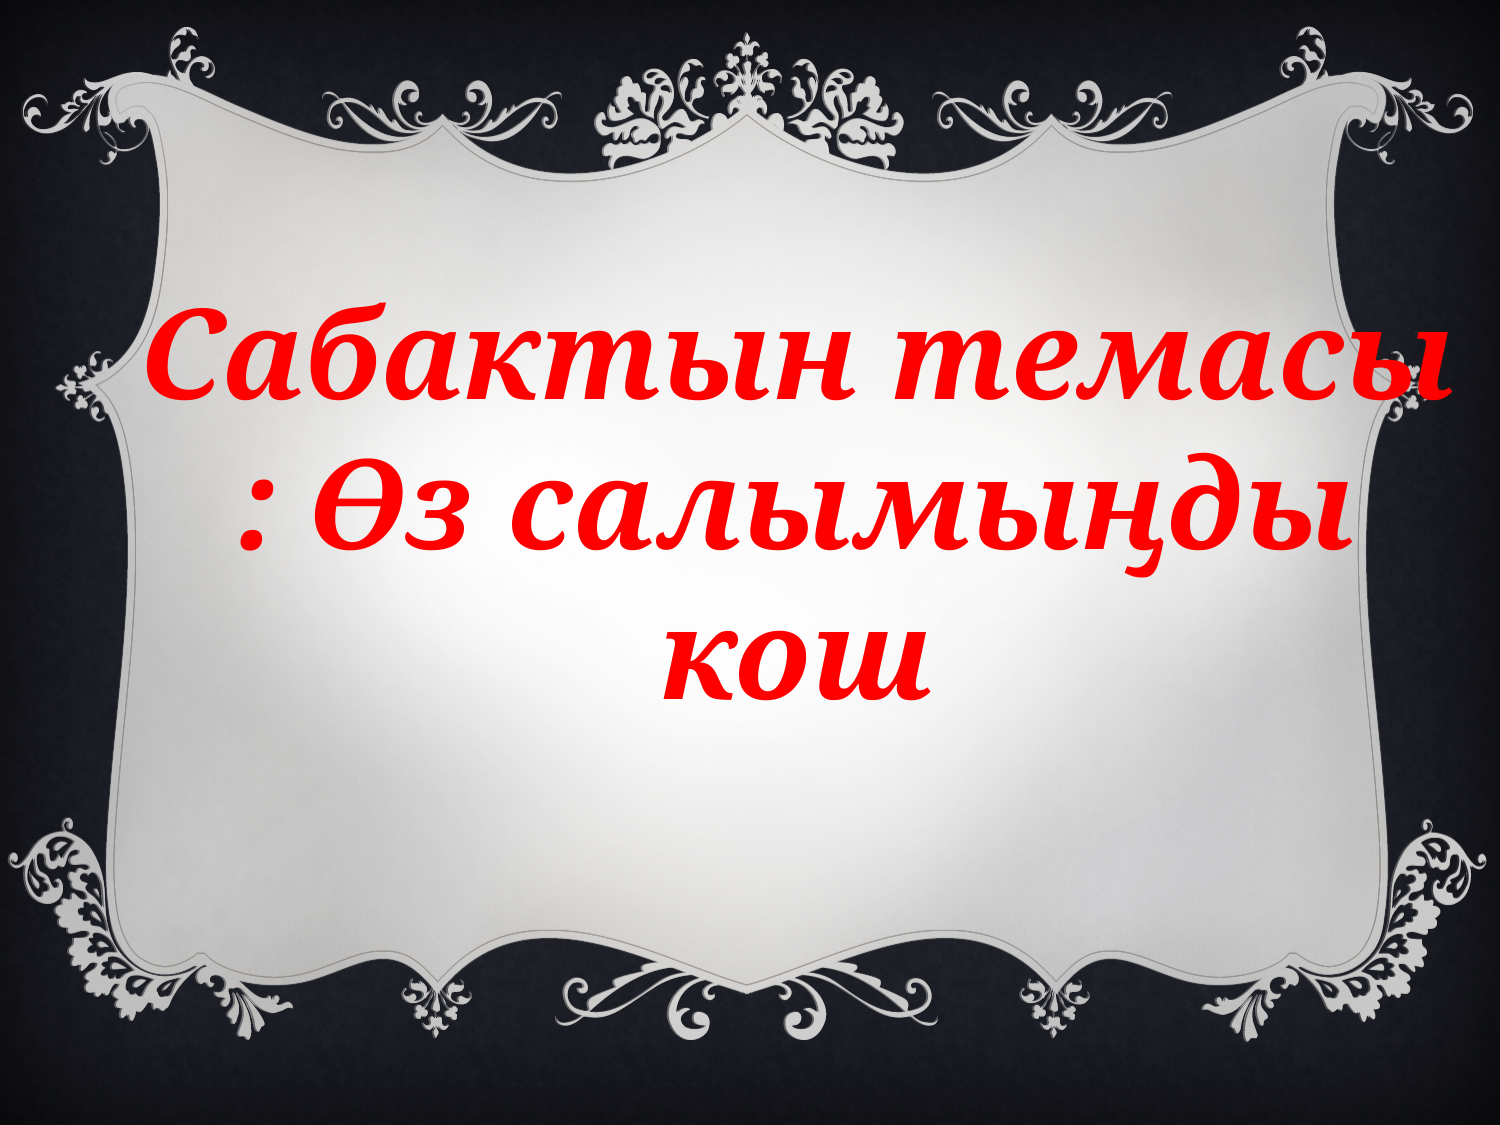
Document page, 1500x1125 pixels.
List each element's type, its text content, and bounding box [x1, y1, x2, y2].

picture [0, 0, 1500, 1125]
text_box Сабактын темасы : Өз салымыңды кош [123, 267, 1471, 732]
